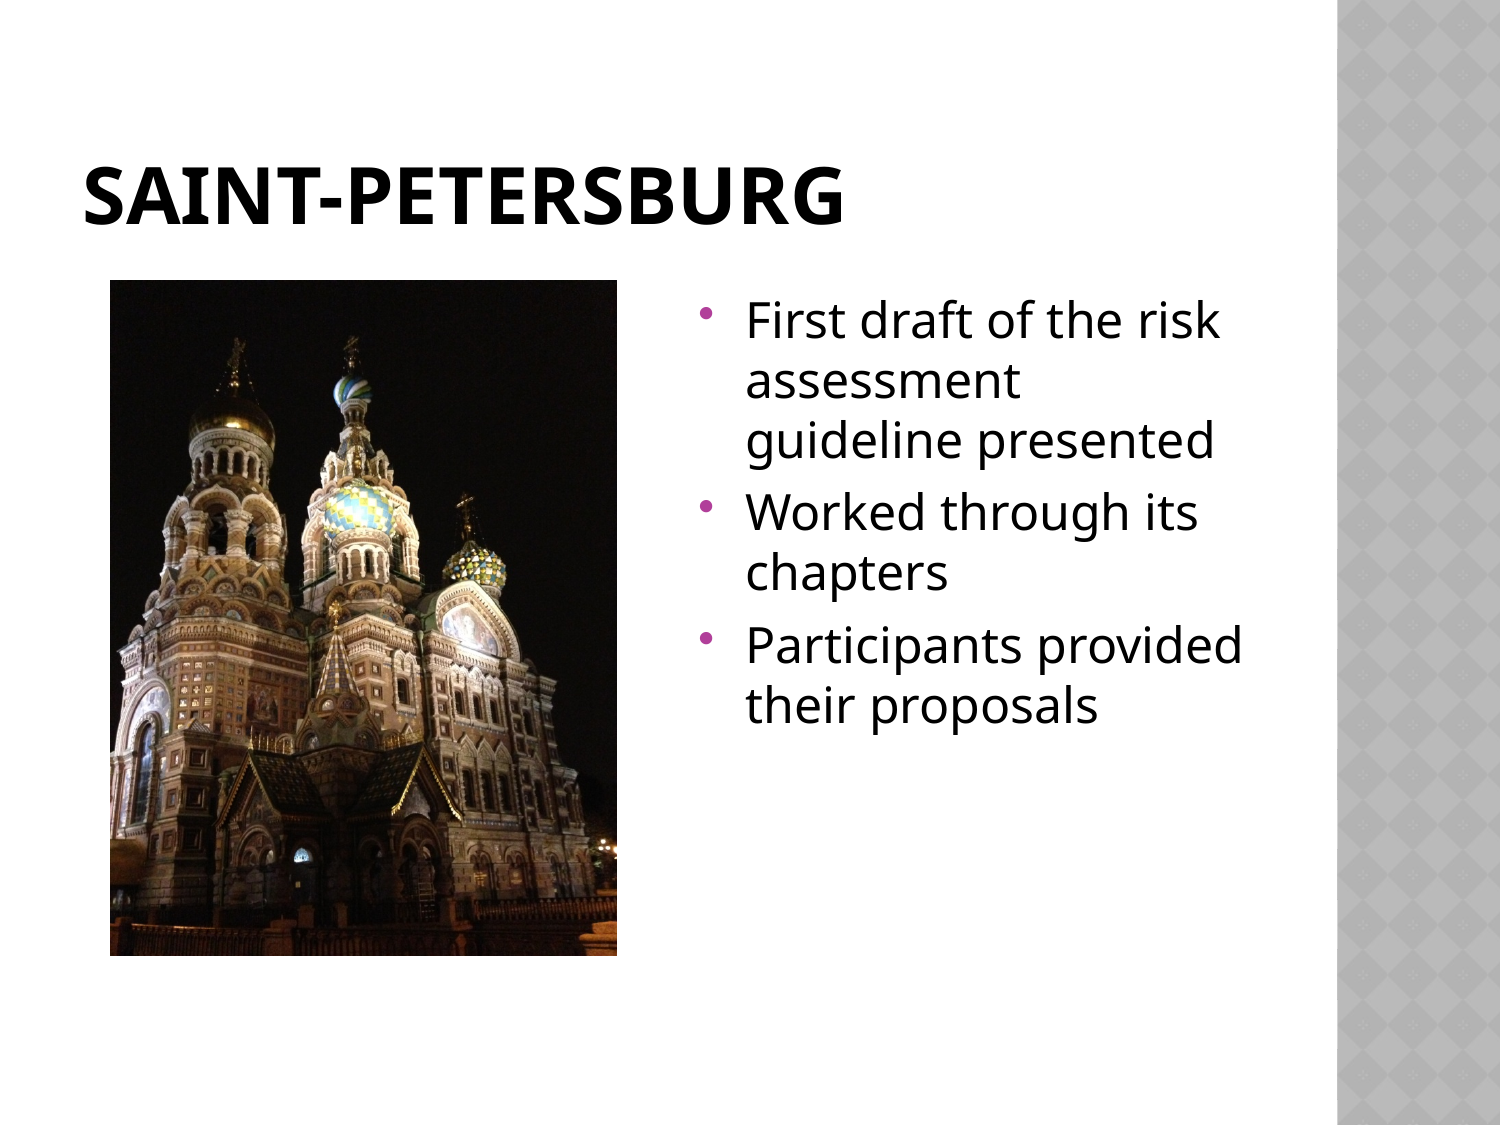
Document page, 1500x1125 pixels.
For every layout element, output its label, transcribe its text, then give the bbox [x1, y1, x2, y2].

title Saint-Petersburg [75, 52, 1263, 240]
list First draft of the risk assessment guideline presented Worked through its chapters Participants provided their proposals [685, 280, 1263, 956]
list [110, 280, 618, 957]
